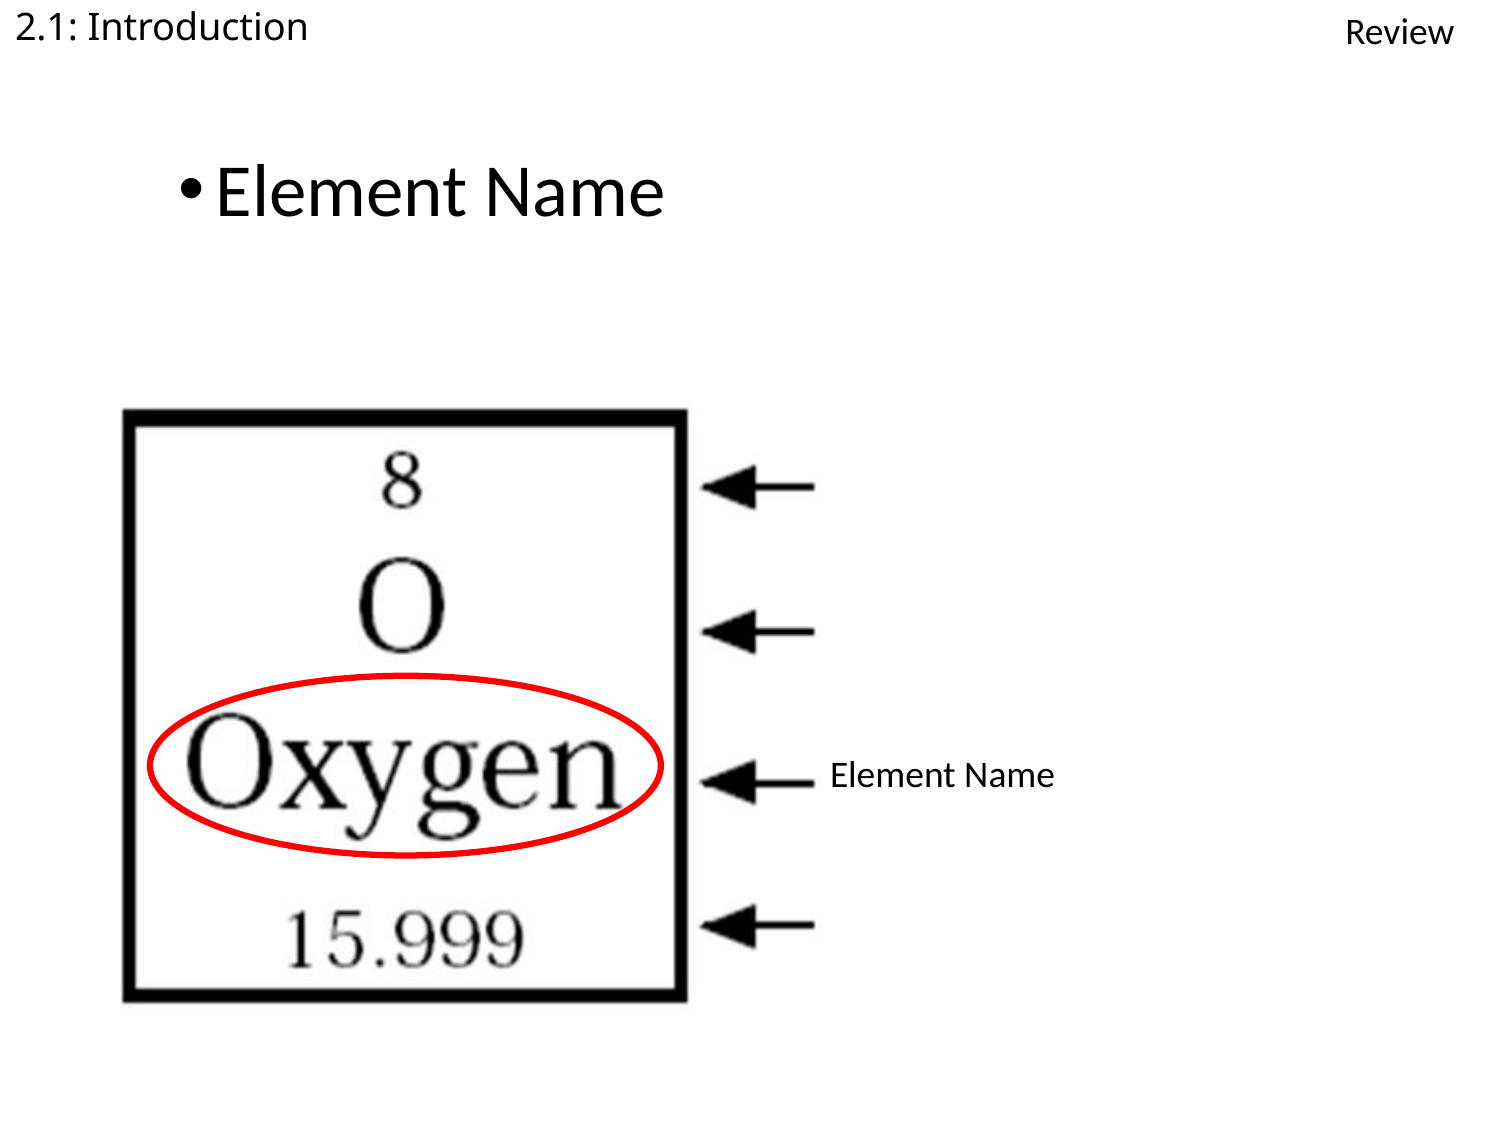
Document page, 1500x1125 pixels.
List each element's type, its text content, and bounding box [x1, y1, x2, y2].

text_box Element Name [830, 743, 1451, 803]
text_box Review [1330, 0, 1471, 60]
title 2.1: Introduction [0, 0, 1294, 57]
list Element Name [88, 144, 1500, 1105]
picture [58, 364, 830, 1049]
